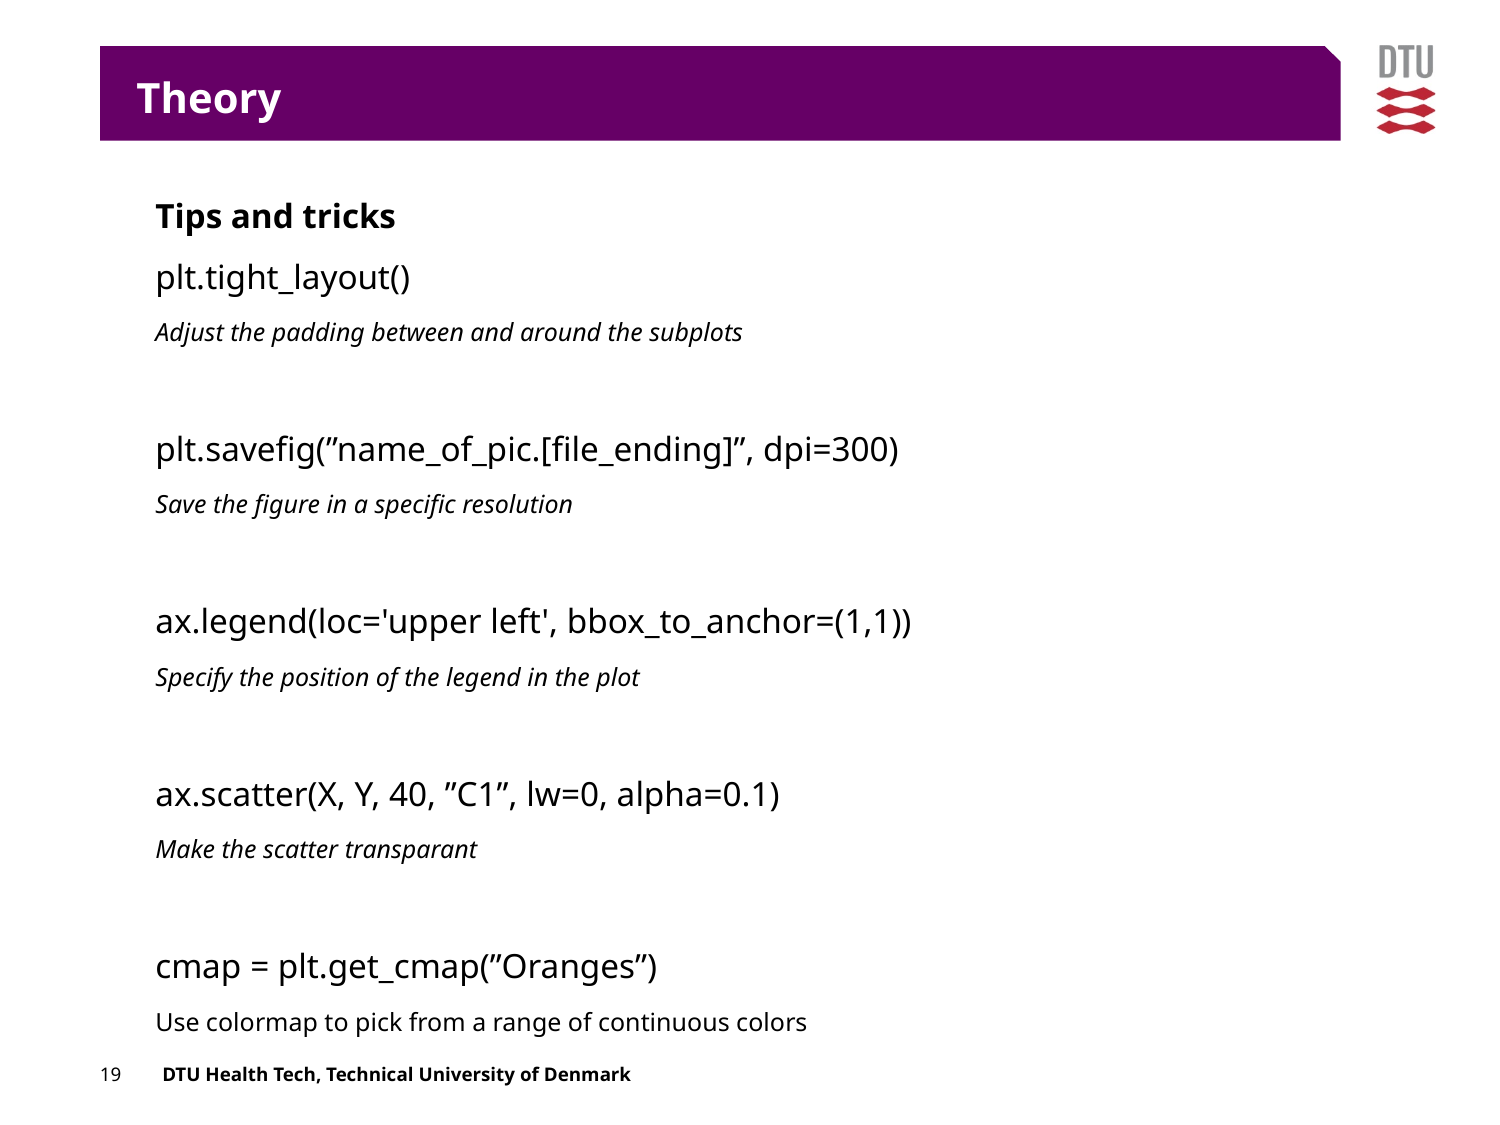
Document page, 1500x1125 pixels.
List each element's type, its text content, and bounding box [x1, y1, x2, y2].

text_box Theory [136, 45, 1412, 123]
text_box [100, 46, 1341, 141]
text_box Tips and tricks plt.tight_layout() Adjust the padding between and around the subplots plt.savefig(”name_of_pic.[file_ending]”, dpi=300) Save the figure in a specific resolution ax.legend(loc='upper left', bbox_to_anchor=(1,1)) Specify the position of the legend in the plot ax.scatter(X, Y, 40, ”C1”, lw=0, alpha=0.1) Make the scatter transparant cmap = plt.get_cmap(”Oranges”) Use colormap to pick from a range of continuous colors [140, 187, 1360, 1044]
picture [1356, 45, 1436, 134]
